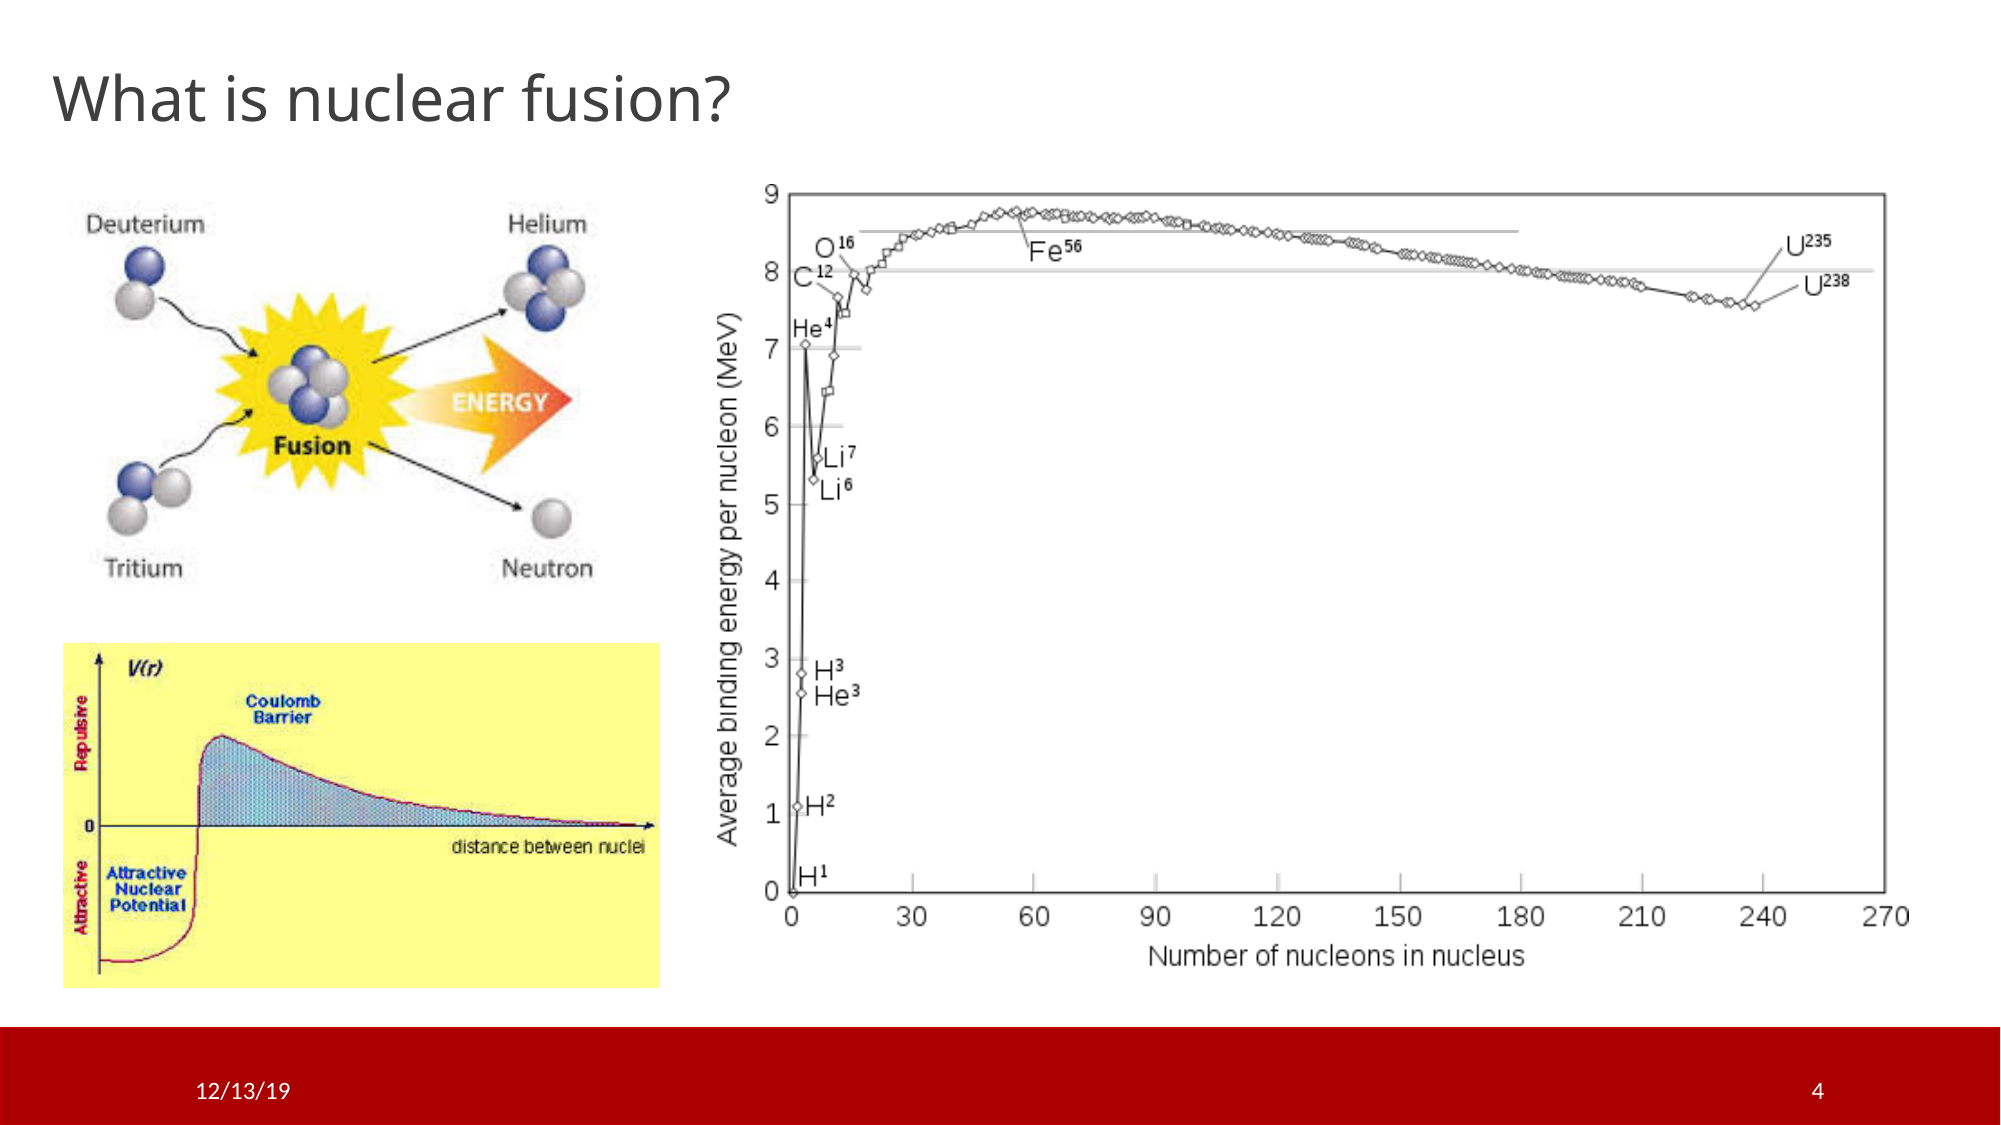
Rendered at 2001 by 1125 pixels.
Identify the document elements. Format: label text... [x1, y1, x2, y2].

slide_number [180, 1059, 586, 1120]
picture [63, 643, 660, 988]
slide_number 4 [1624, 1059, 1840, 1120]
text_box What is nuclear fusion? [37, 45, 2000, 142]
picture [717, 184, 1909, 968]
picture [34, 184, 661, 601]
